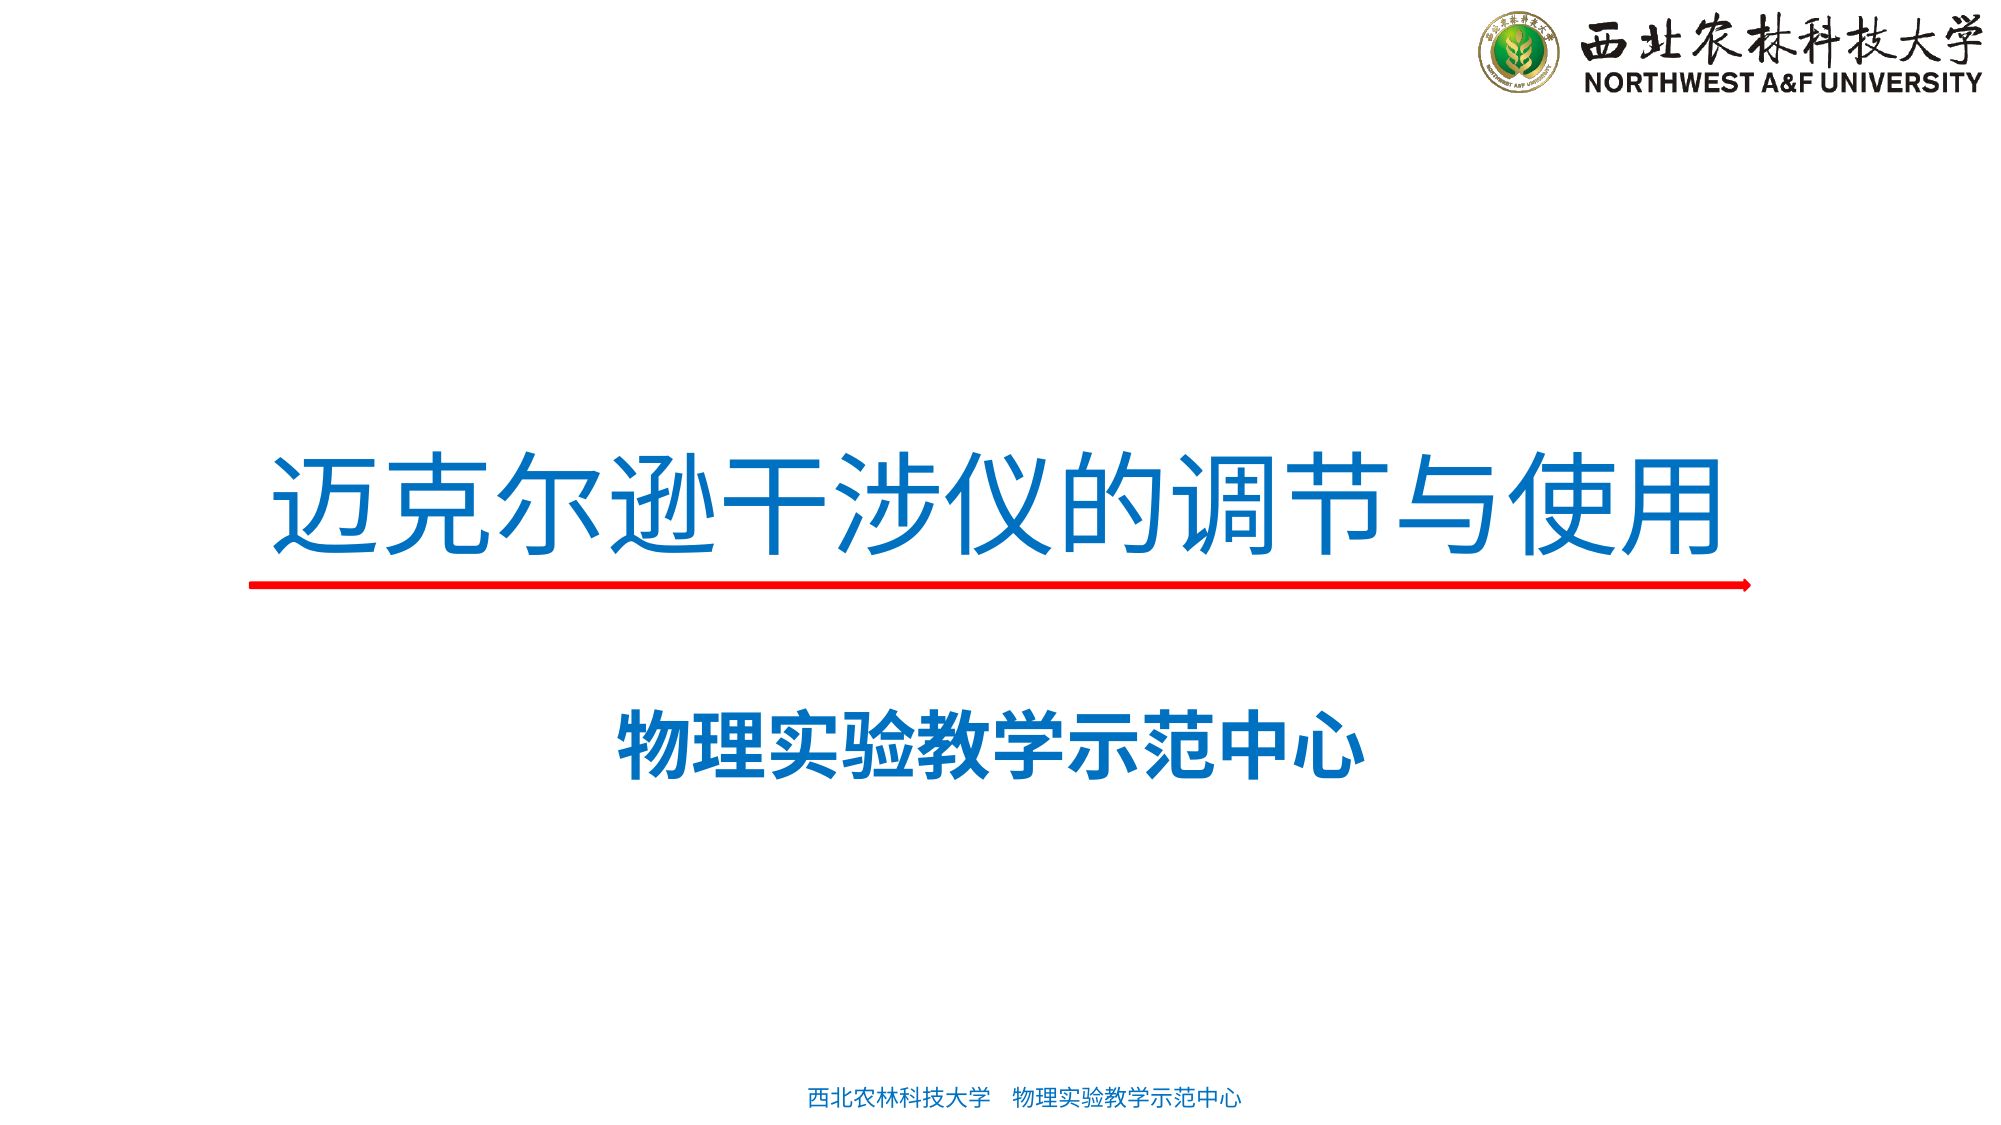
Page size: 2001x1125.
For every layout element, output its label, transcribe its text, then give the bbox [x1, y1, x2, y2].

subtitle 物理实验教学示范中心 [249, 590, 1750, 863]
picture [1465, 1, 1997, 101]
title 迈克尔逊干涉仪的调节与使用 [249, 184, 1750, 577]
